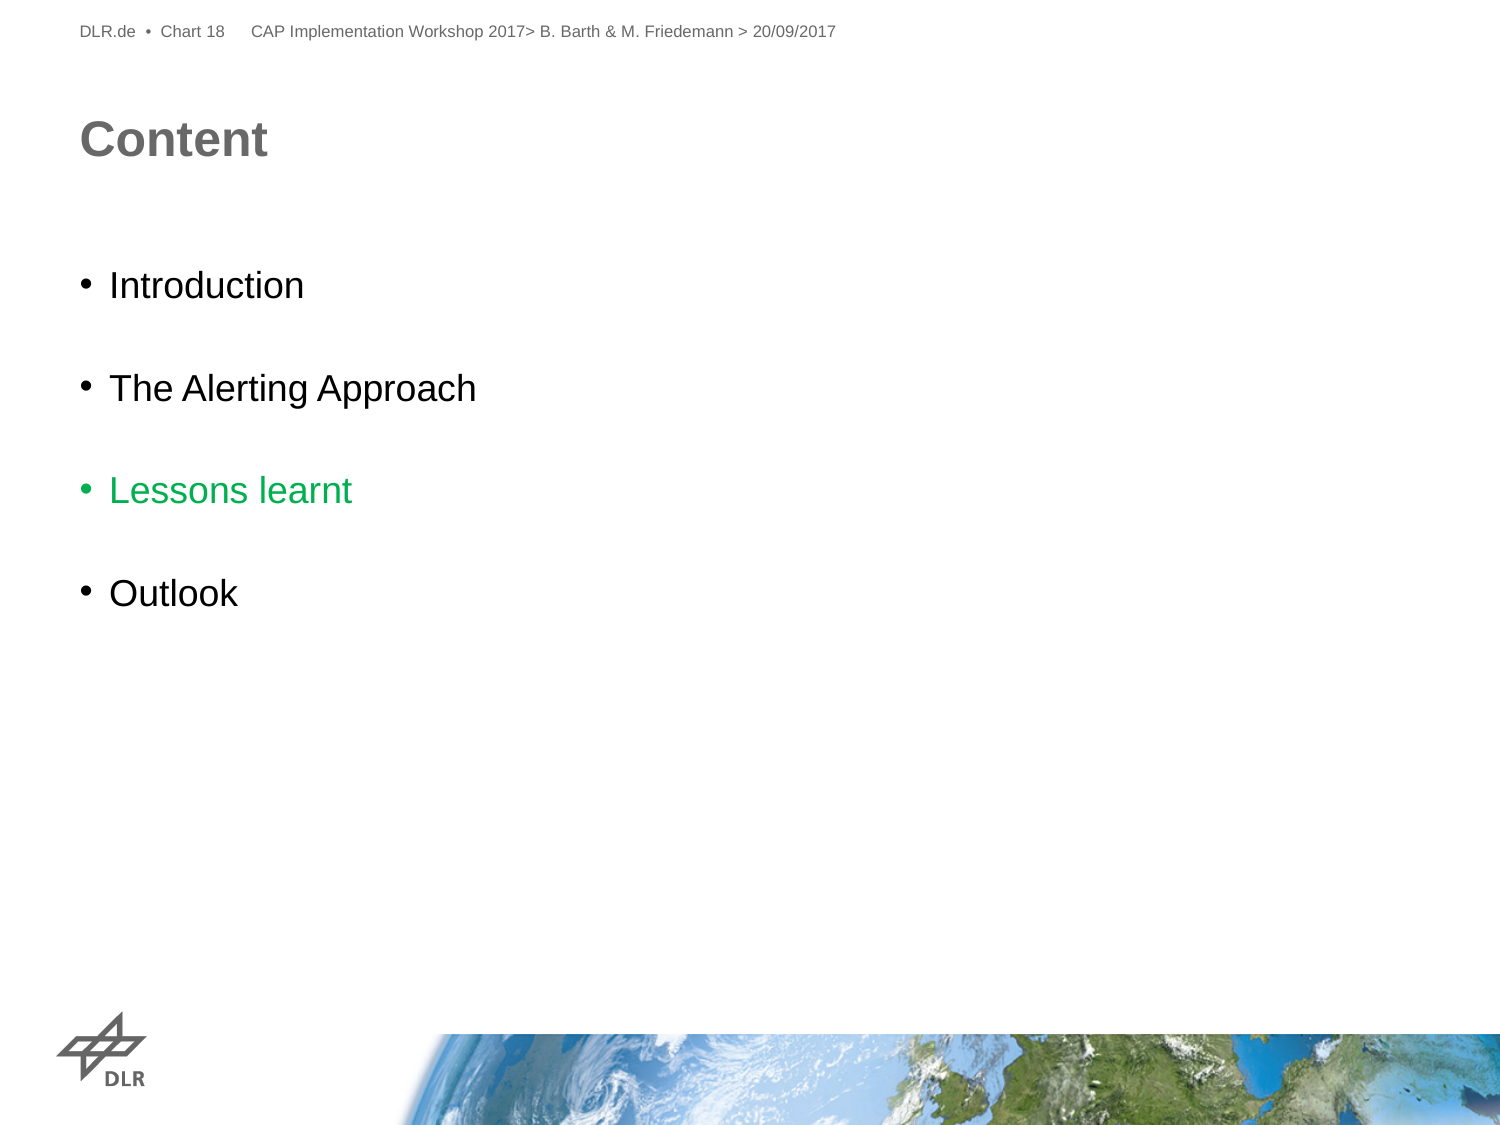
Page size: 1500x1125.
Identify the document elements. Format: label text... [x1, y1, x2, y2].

footer CAP Implementation Workshop 2017> B. Barth & M. Friedemann > 20/09/2017 [251, 20, 1421, 45]
slide_number DLR.de • Chart 18 [79, 20, 251, 45]
list Introduction The Alerting Approach Lessons learnt Outlook [79, 260, 1421, 973]
picture [0, 1007, 1500, 1125]
title Content [79, 105, 1421, 228]
